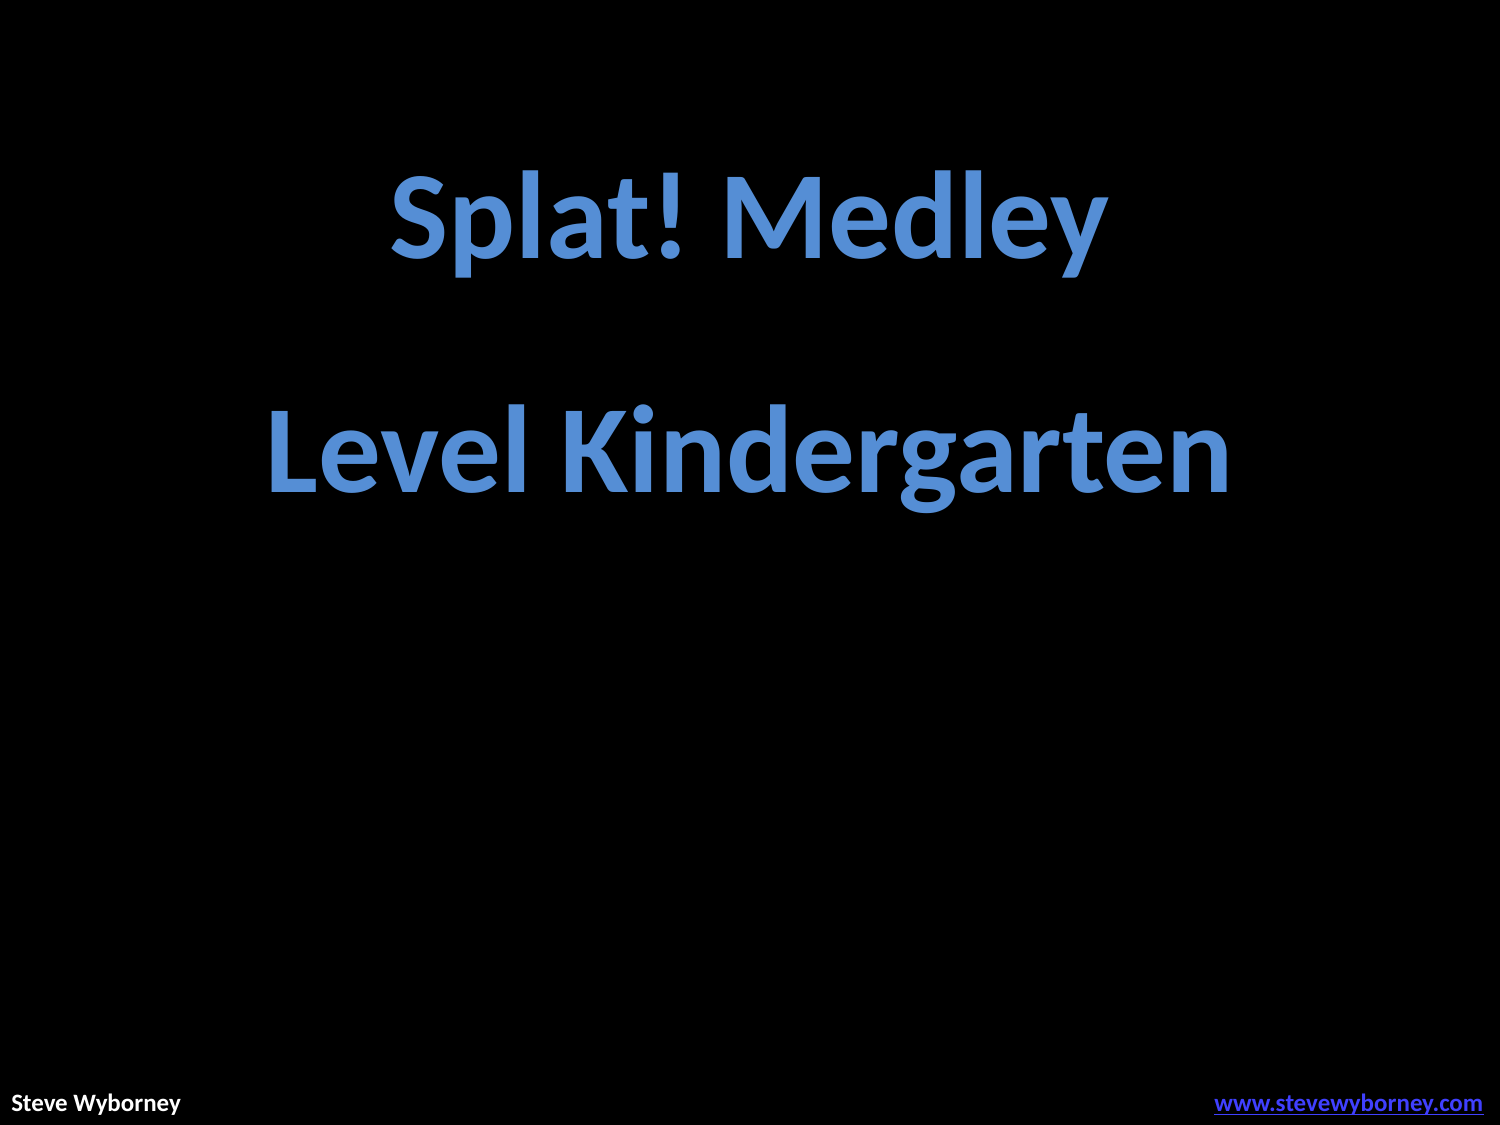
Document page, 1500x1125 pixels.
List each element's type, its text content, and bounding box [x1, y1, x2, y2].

text_box Splat! Medley [0, 87, 1500, 329]
text_box www.stevewyborney.com [1199, 1079, 1499, 1125]
text_box Level Kindergarten [0, 329, 1500, 563]
text_box Steve Wyborney [0, 1079, 196, 1125]
